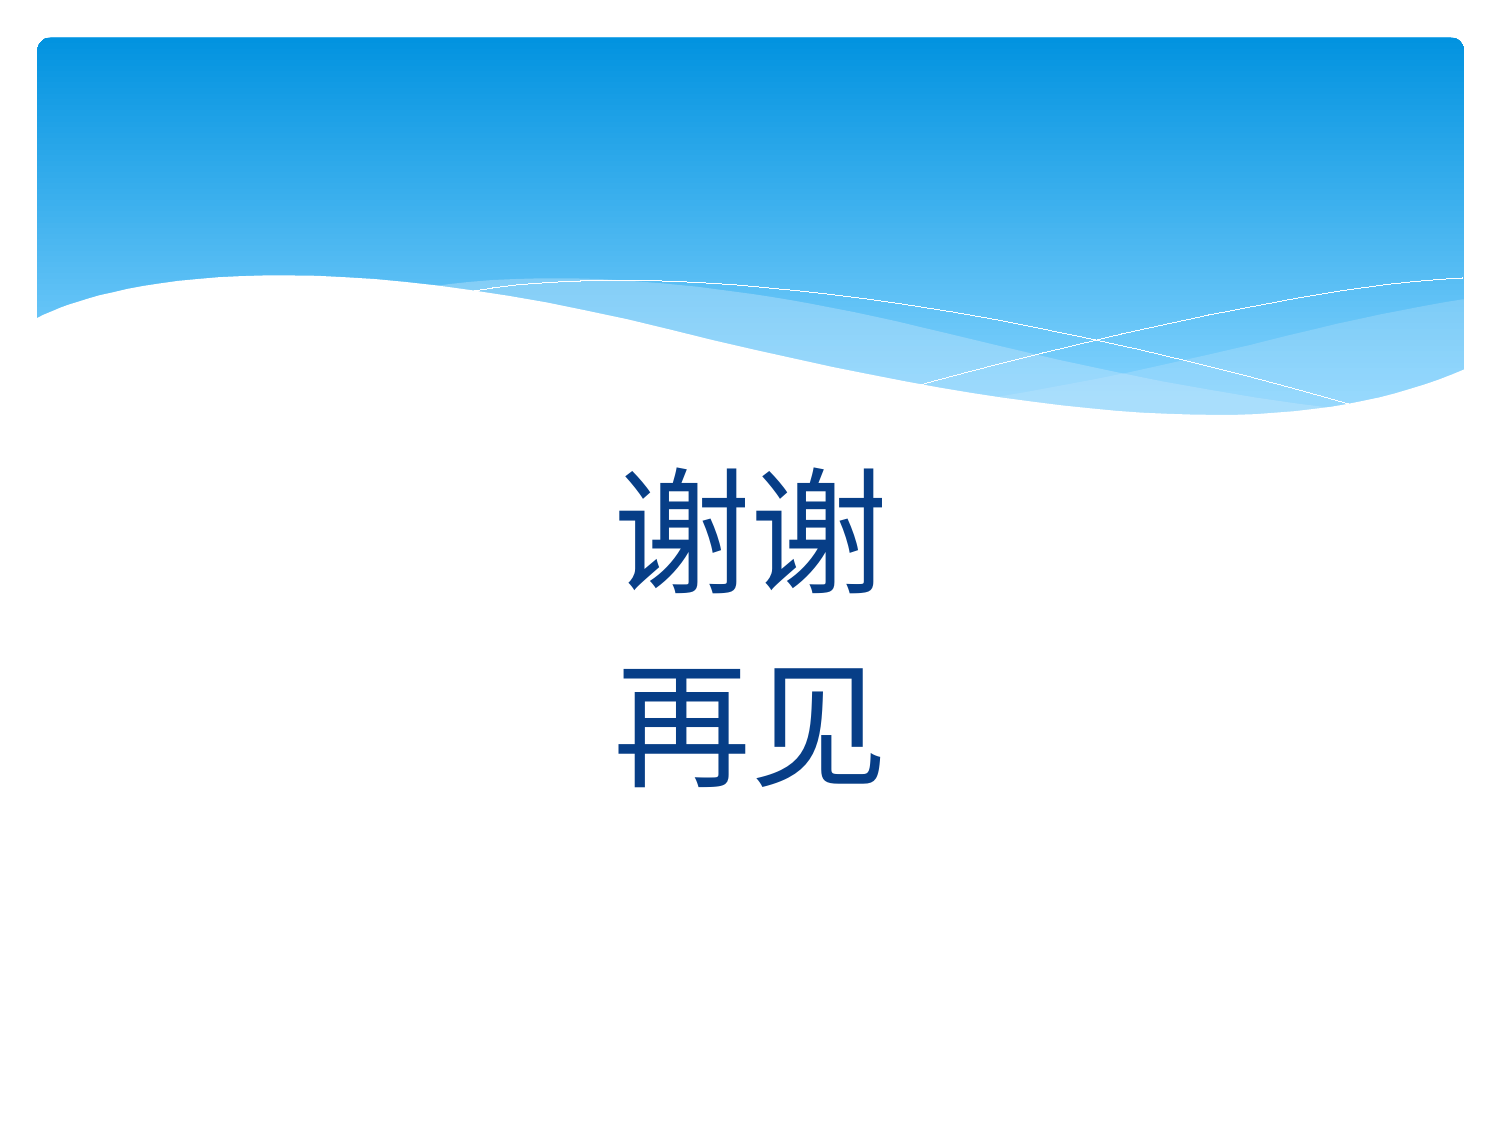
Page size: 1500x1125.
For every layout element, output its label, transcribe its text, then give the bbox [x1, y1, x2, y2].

list 谢谢 再见 [143, 438, 1359, 1005]
